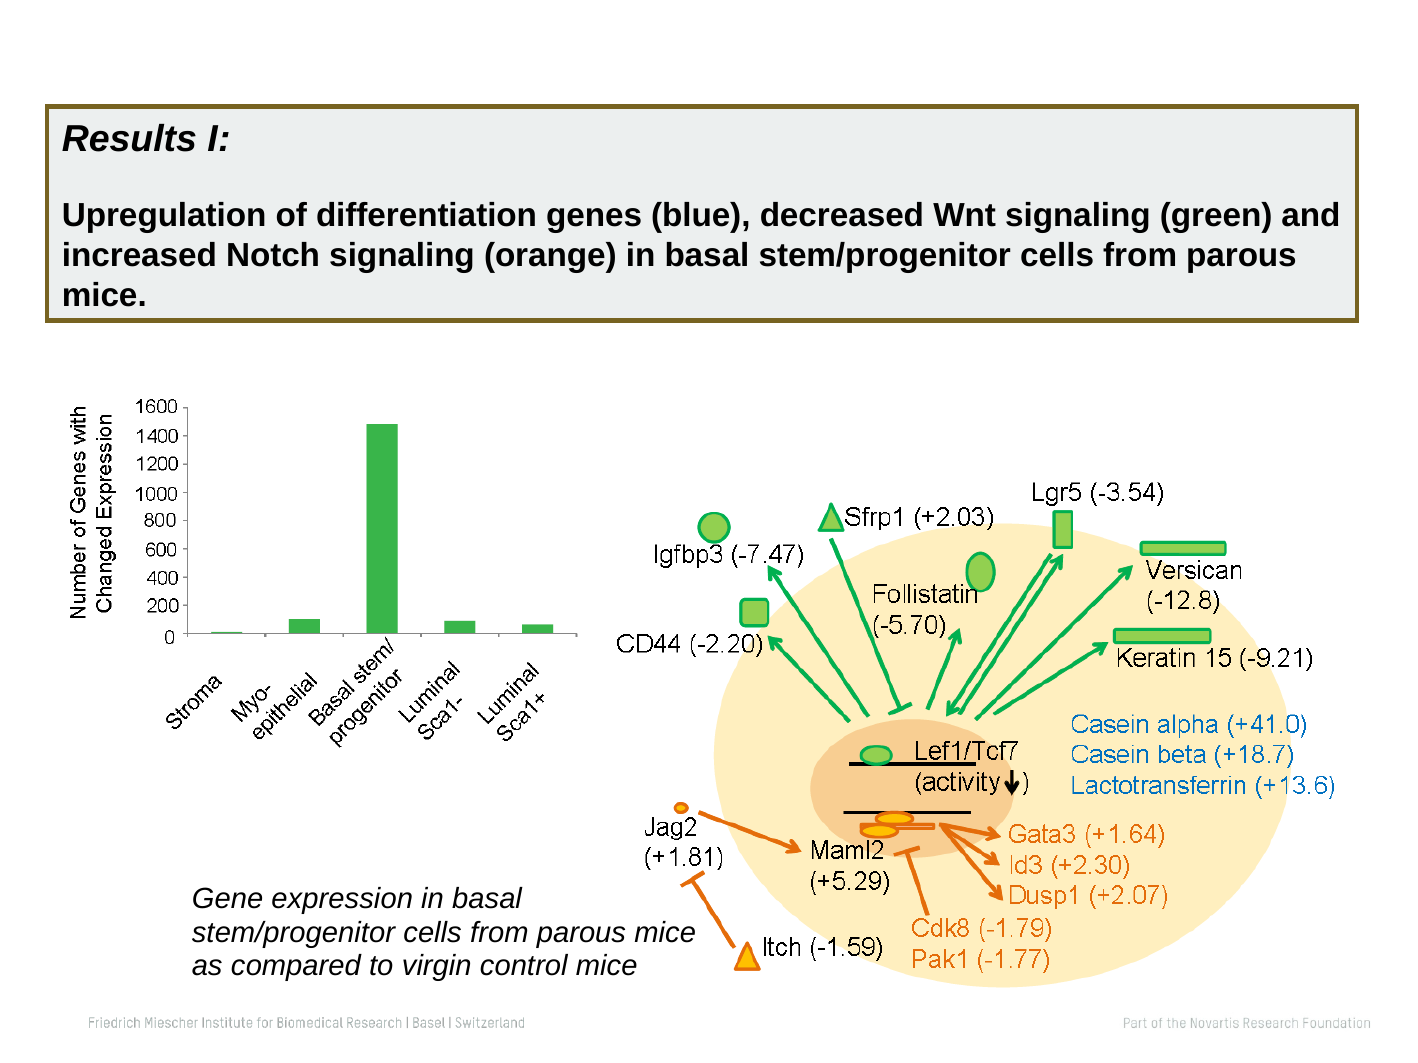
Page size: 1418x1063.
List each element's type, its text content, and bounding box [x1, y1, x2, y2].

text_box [46, 105, 1358, 324]
picture [600, 466, 1347, 993]
picture [58, 389, 597, 749]
picture [84, 1011, 529, 1033]
picture [1119, 1006, 1381, 1033]
text_box Gene expression in basal stem/progenitor cells from parous mice as compared to virgin control mice [177, 874, 595, 989]
